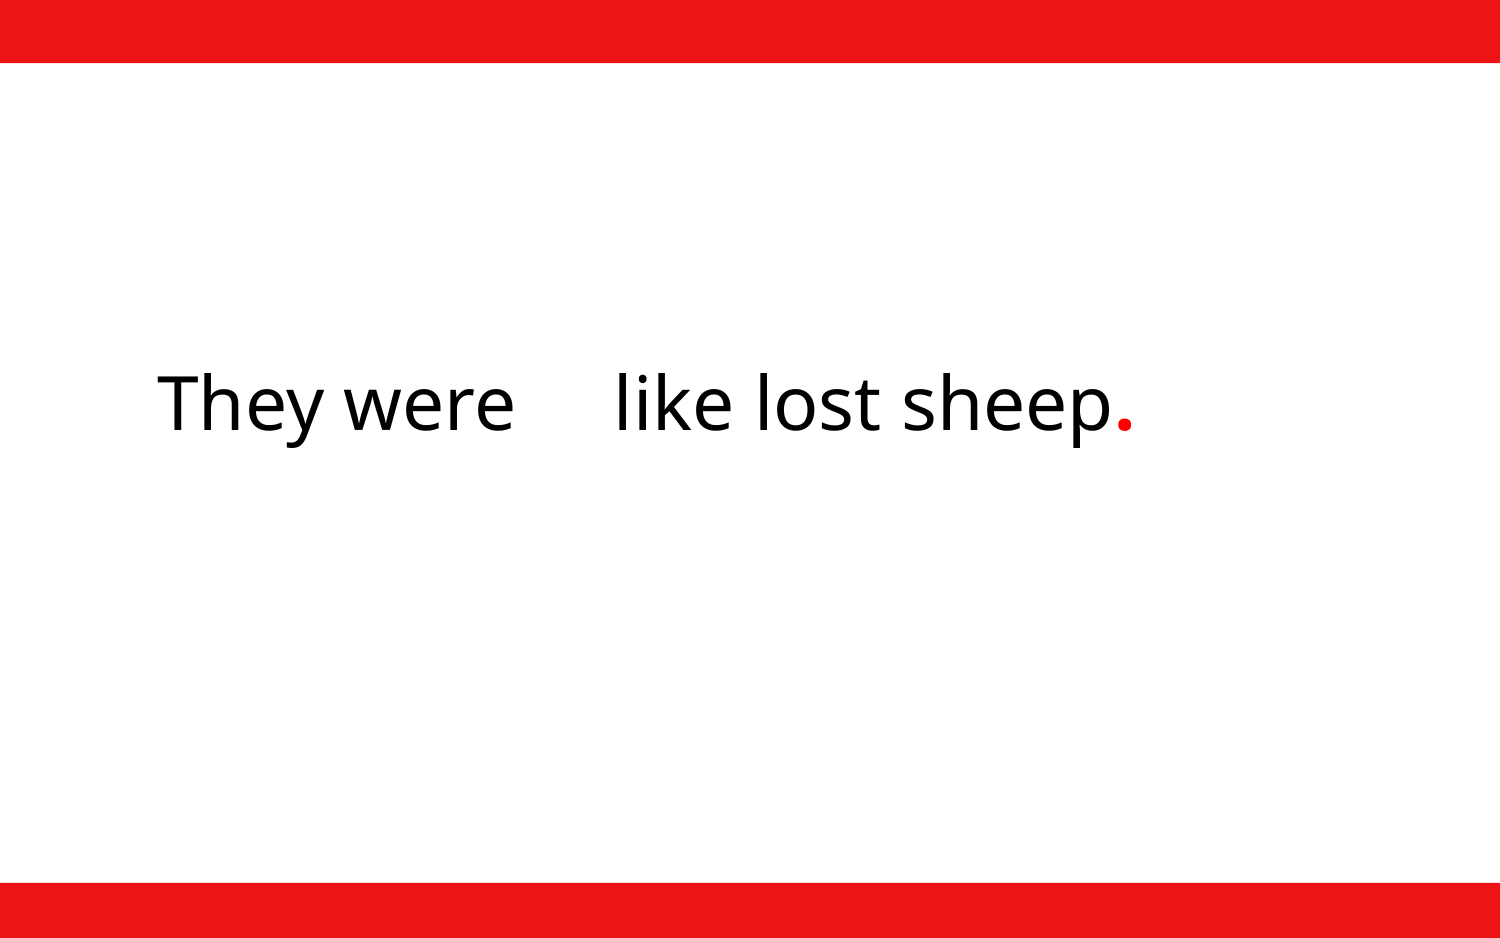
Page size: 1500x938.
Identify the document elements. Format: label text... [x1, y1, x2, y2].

text_box [0, 882, 1500, 938]
text_box They were like lost sheep. [142, 303, 1327, 473]
text_box [0, 0, 1500, 64]
